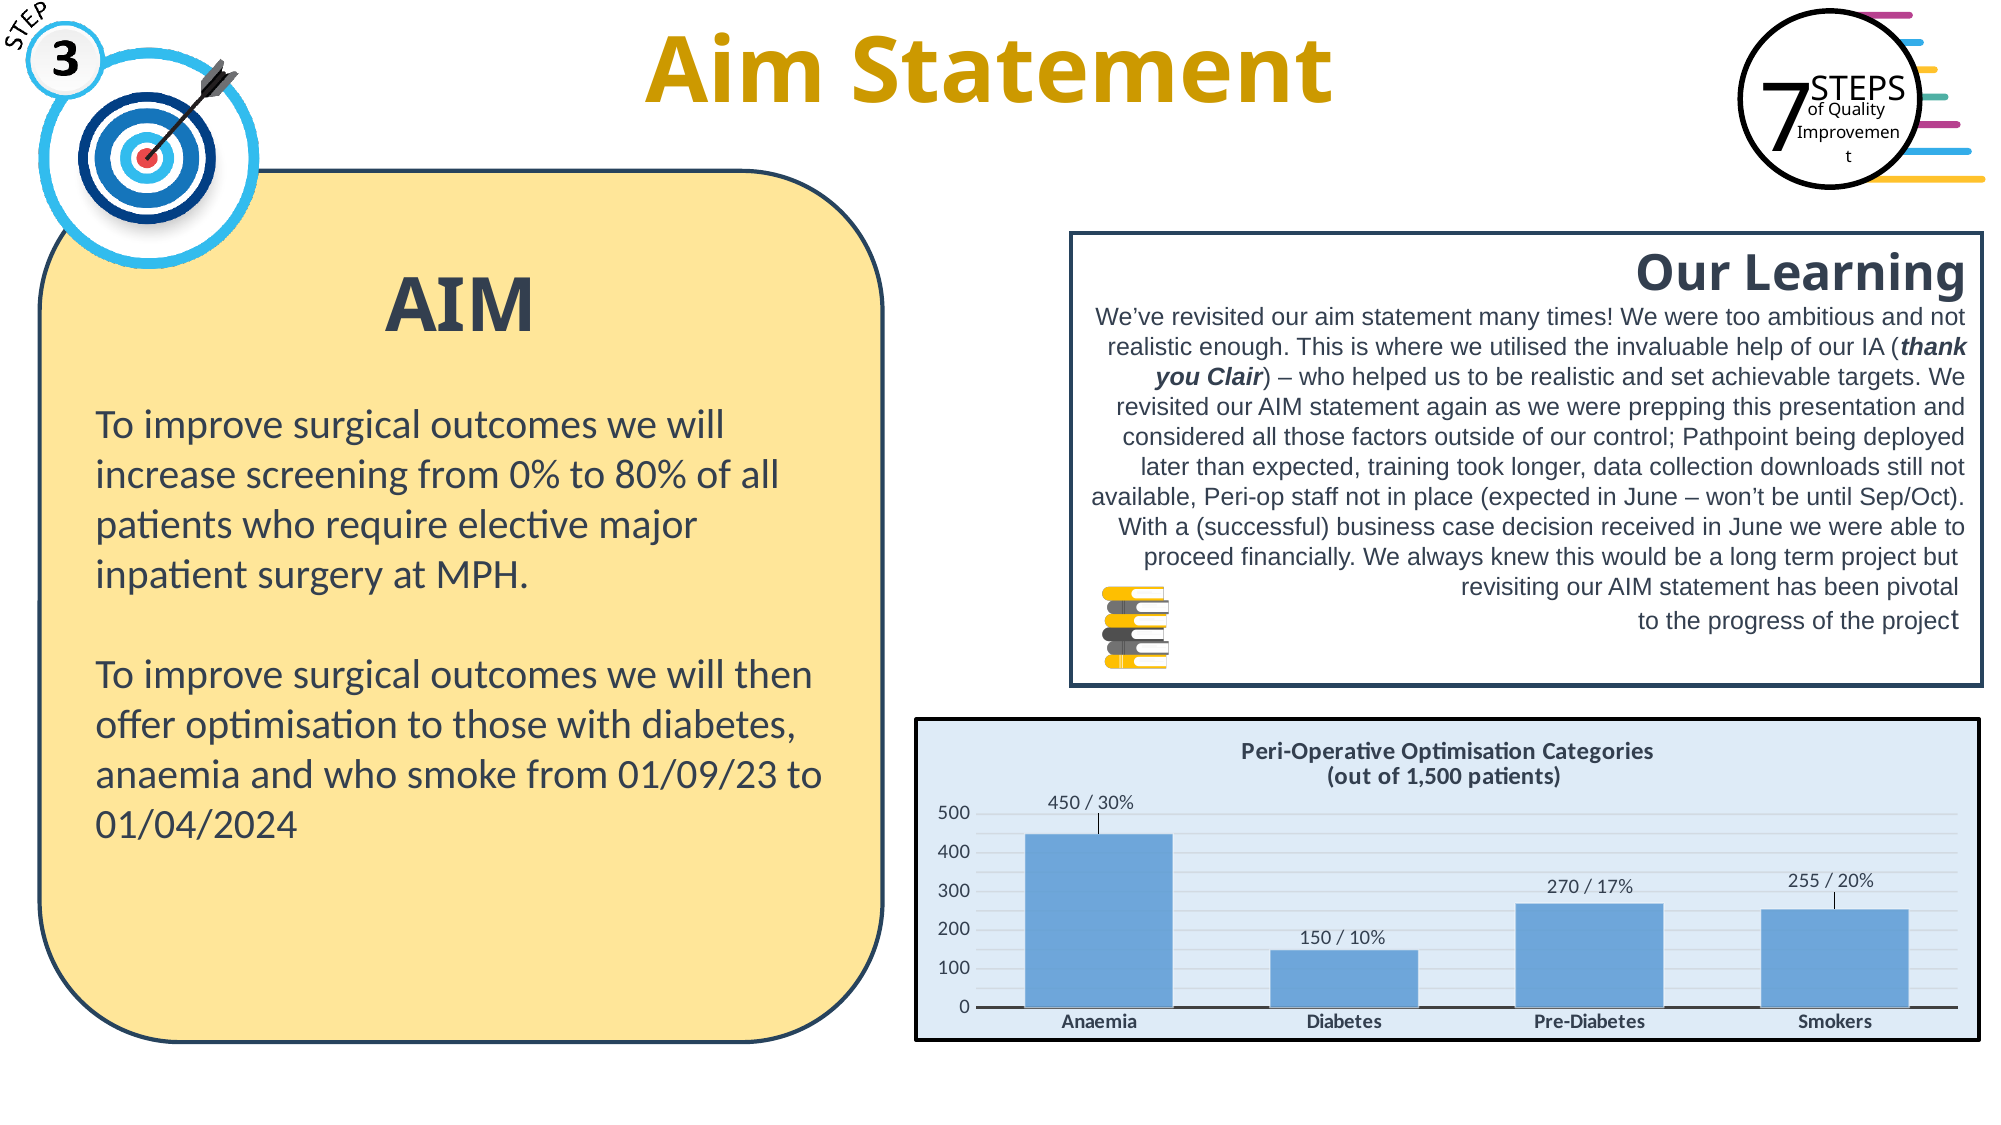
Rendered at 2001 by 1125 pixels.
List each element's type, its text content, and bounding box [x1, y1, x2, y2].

chart [914, 717, 1981, 1043]
text_box AIM To improve surgical outcomes we will increase screening from 0% to 80% of all patients who require elective major inpatient surgery at MPH. To improve surgical outcomes we will then offer optimisation to those with diabetes, anaemia and who smoke from 01/09/23 to 01/04/2024 [38, 169, 884, 1044]
text_box Aim Statement [278, 15, 1705, 96]
picture [1070, 562, 1201, 693]
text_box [1737, 8, 1983, 190]
picture [0, 0, 278, 279]
text_box Our Learning We’ve revisited our aim statement many times! We were too ambitious and not realistic enough. This is where we utilised the invaluable help of our IA (thank you Clair) – who helped us to be realistic and set achievable targets. We revisited our AIM statement again as we were prepping this presentation and considered all those factors outside of our control; Pathpoint being deployed later than expected, training took longer, data collection downloads still not available, Peri-op staff not in place (expected in June – won’t be until Sep/Oct). With a (successful) business case decision received in June we were able to proceed financially. We always knew this would be a long term project but revisiting our AIM statement has been pivotal to the progress of the project [1070, 232, 1983, 686]
